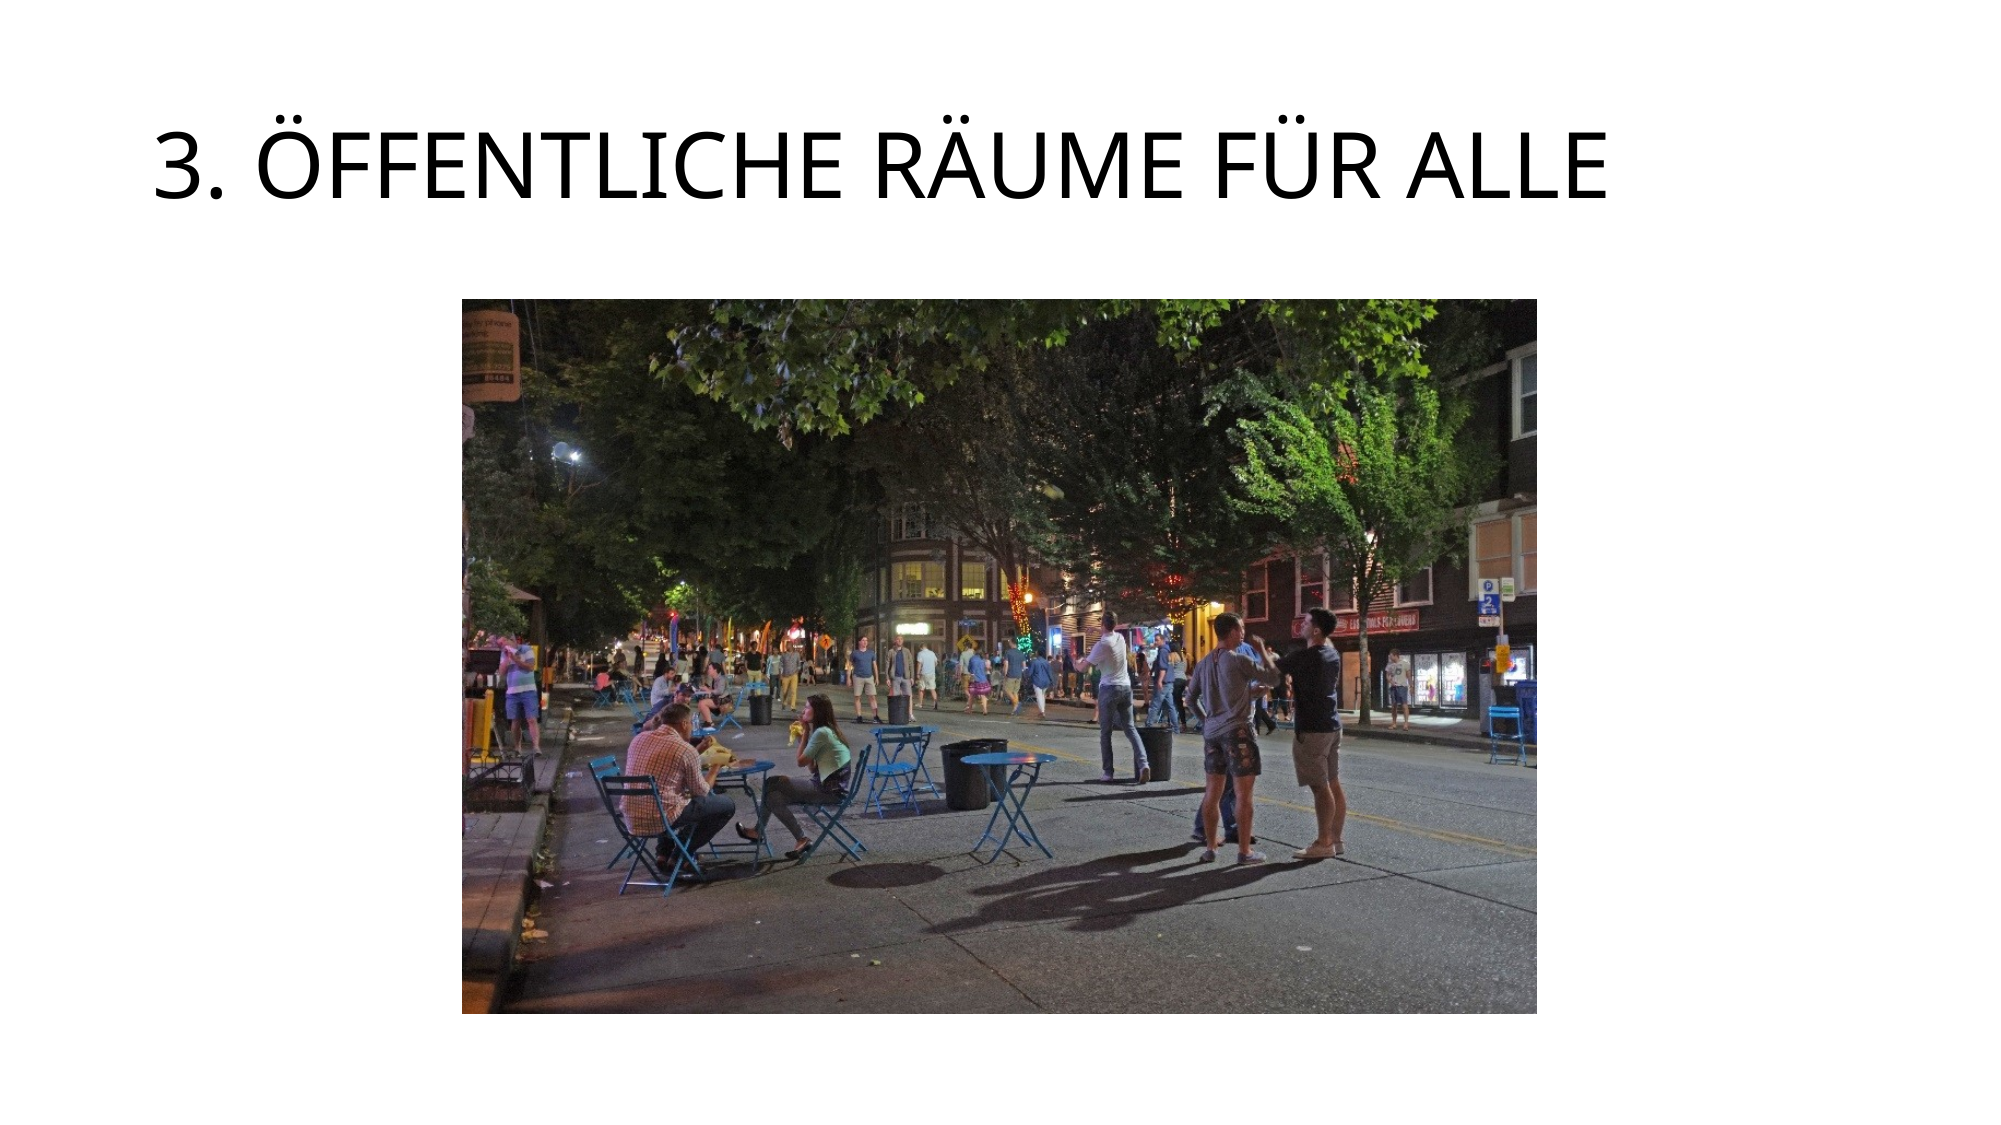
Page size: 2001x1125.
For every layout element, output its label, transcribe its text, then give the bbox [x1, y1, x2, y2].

title 3. ÖFFENTLICHE RÄUME FÜR ALLE [137, 59, 1863, 278]
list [462, 299, 1537, 1014]
